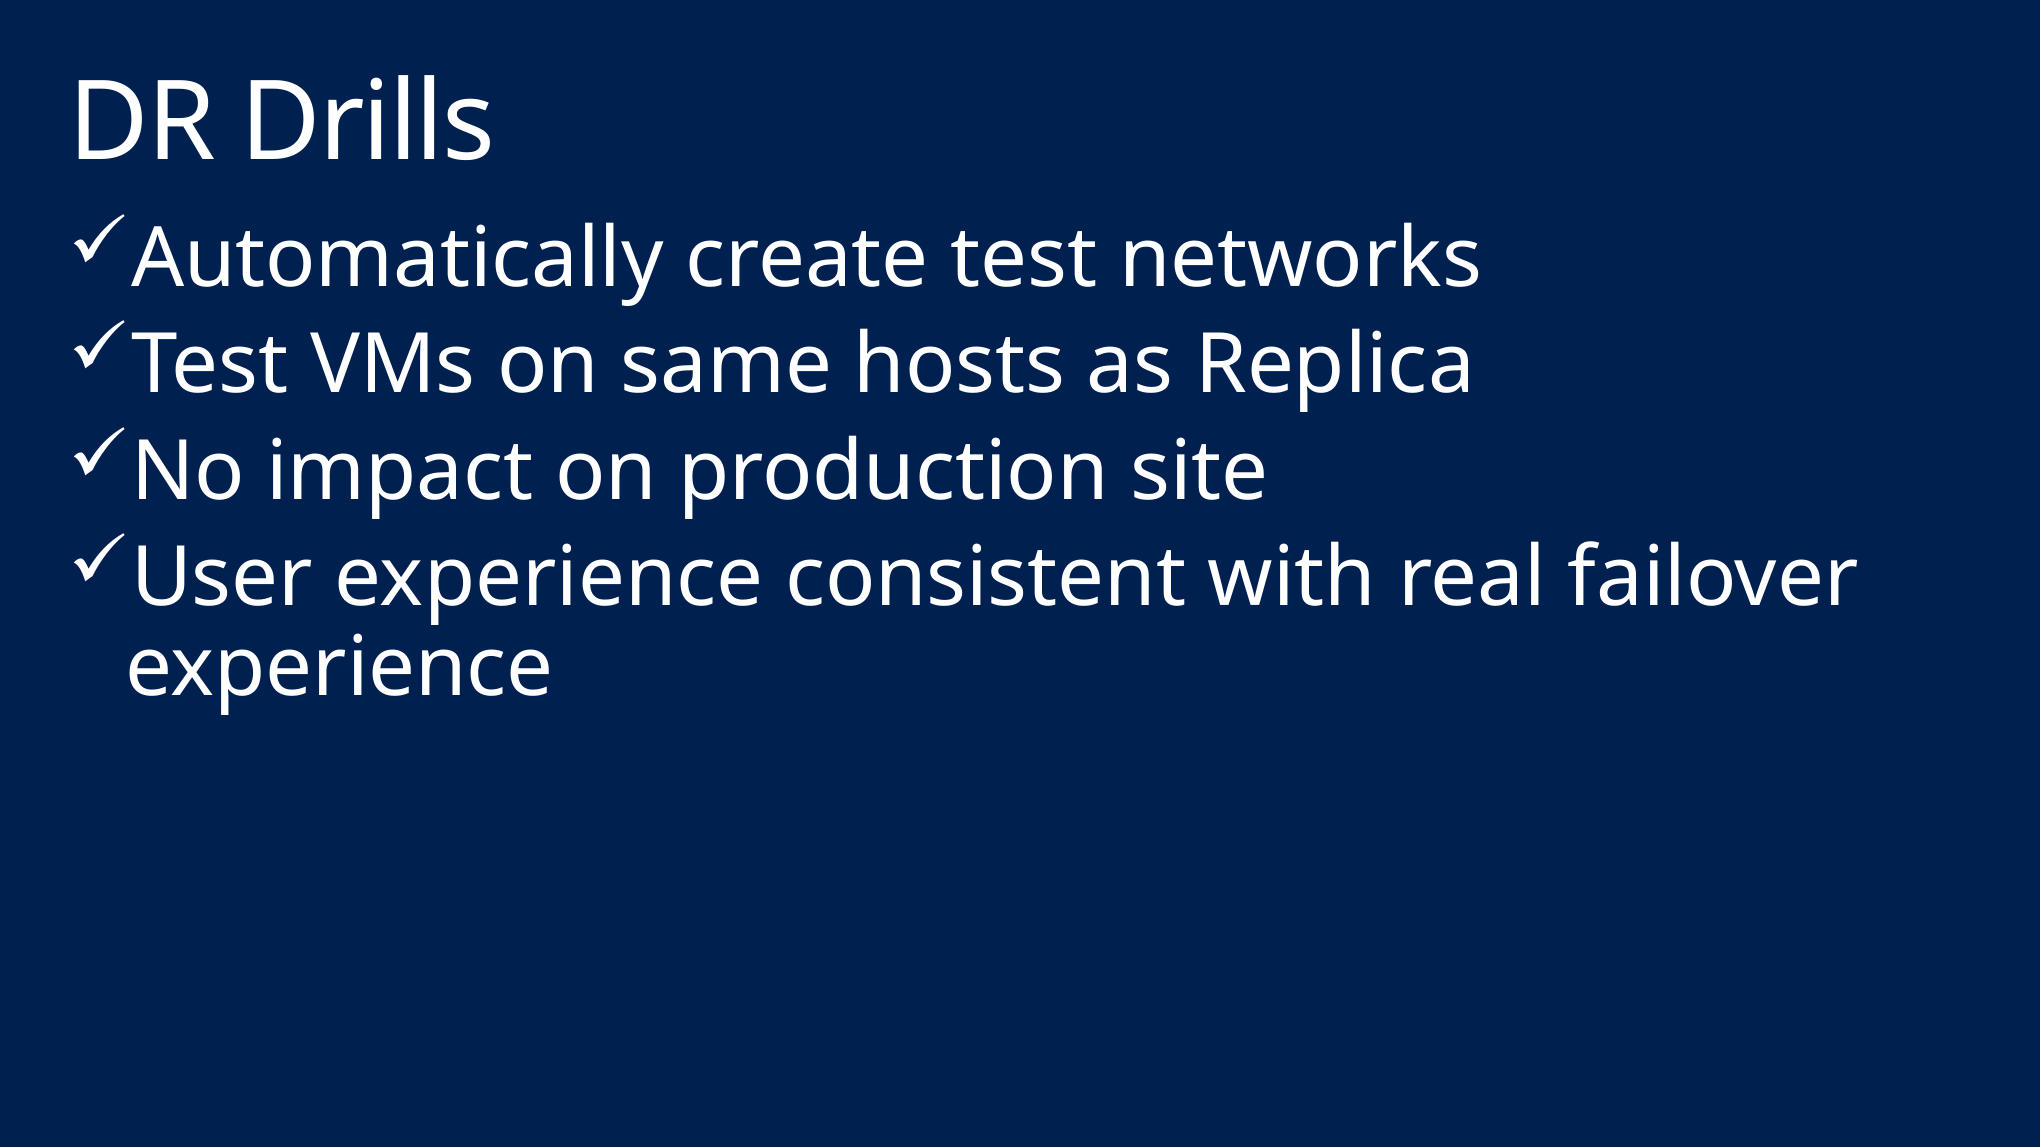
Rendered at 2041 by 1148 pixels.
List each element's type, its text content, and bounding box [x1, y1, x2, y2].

title DR Drills [45, 48, 1996, 199]
list Automatically create test networks Test VMs on same hosts as Replica No impact on production site User experience consistent with real failover experience [45, 199, 1996, 745]
